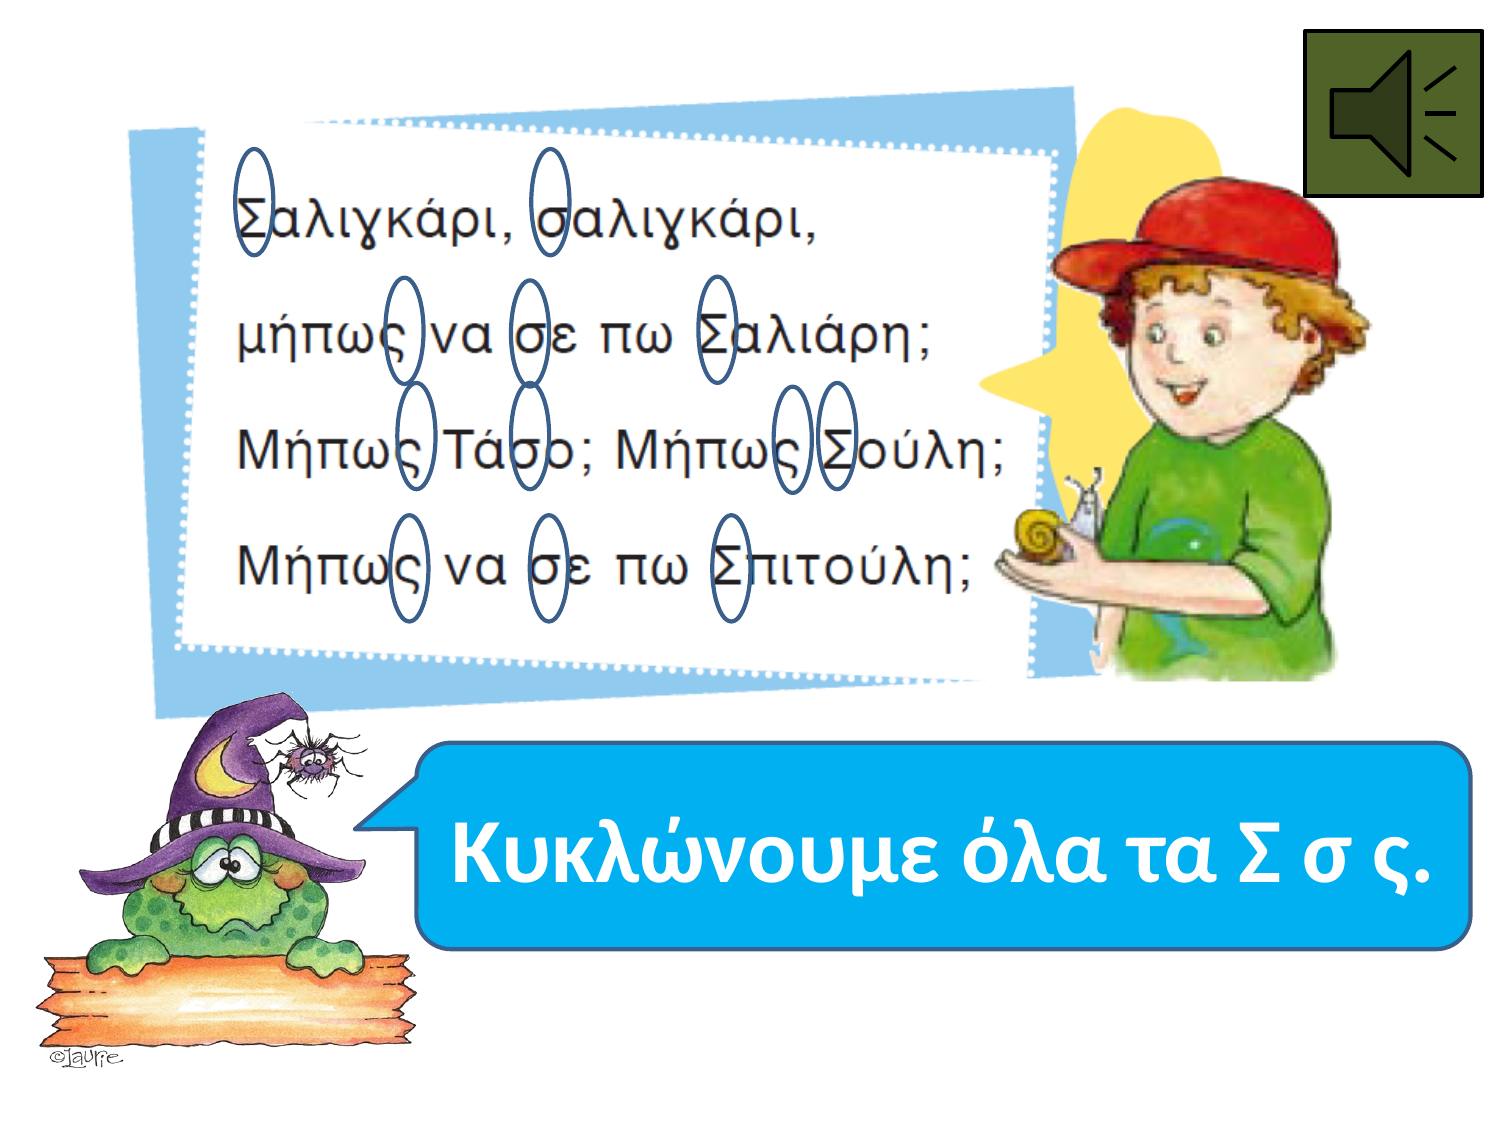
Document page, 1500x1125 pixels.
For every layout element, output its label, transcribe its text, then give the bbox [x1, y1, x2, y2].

text_box [1303, 29, 1484, 198]
picture [35, 42, 1382, 1068]
text_box Κυκλώνουμε όλα τα Σ σ ς. [421, 740, 1473, 952]
